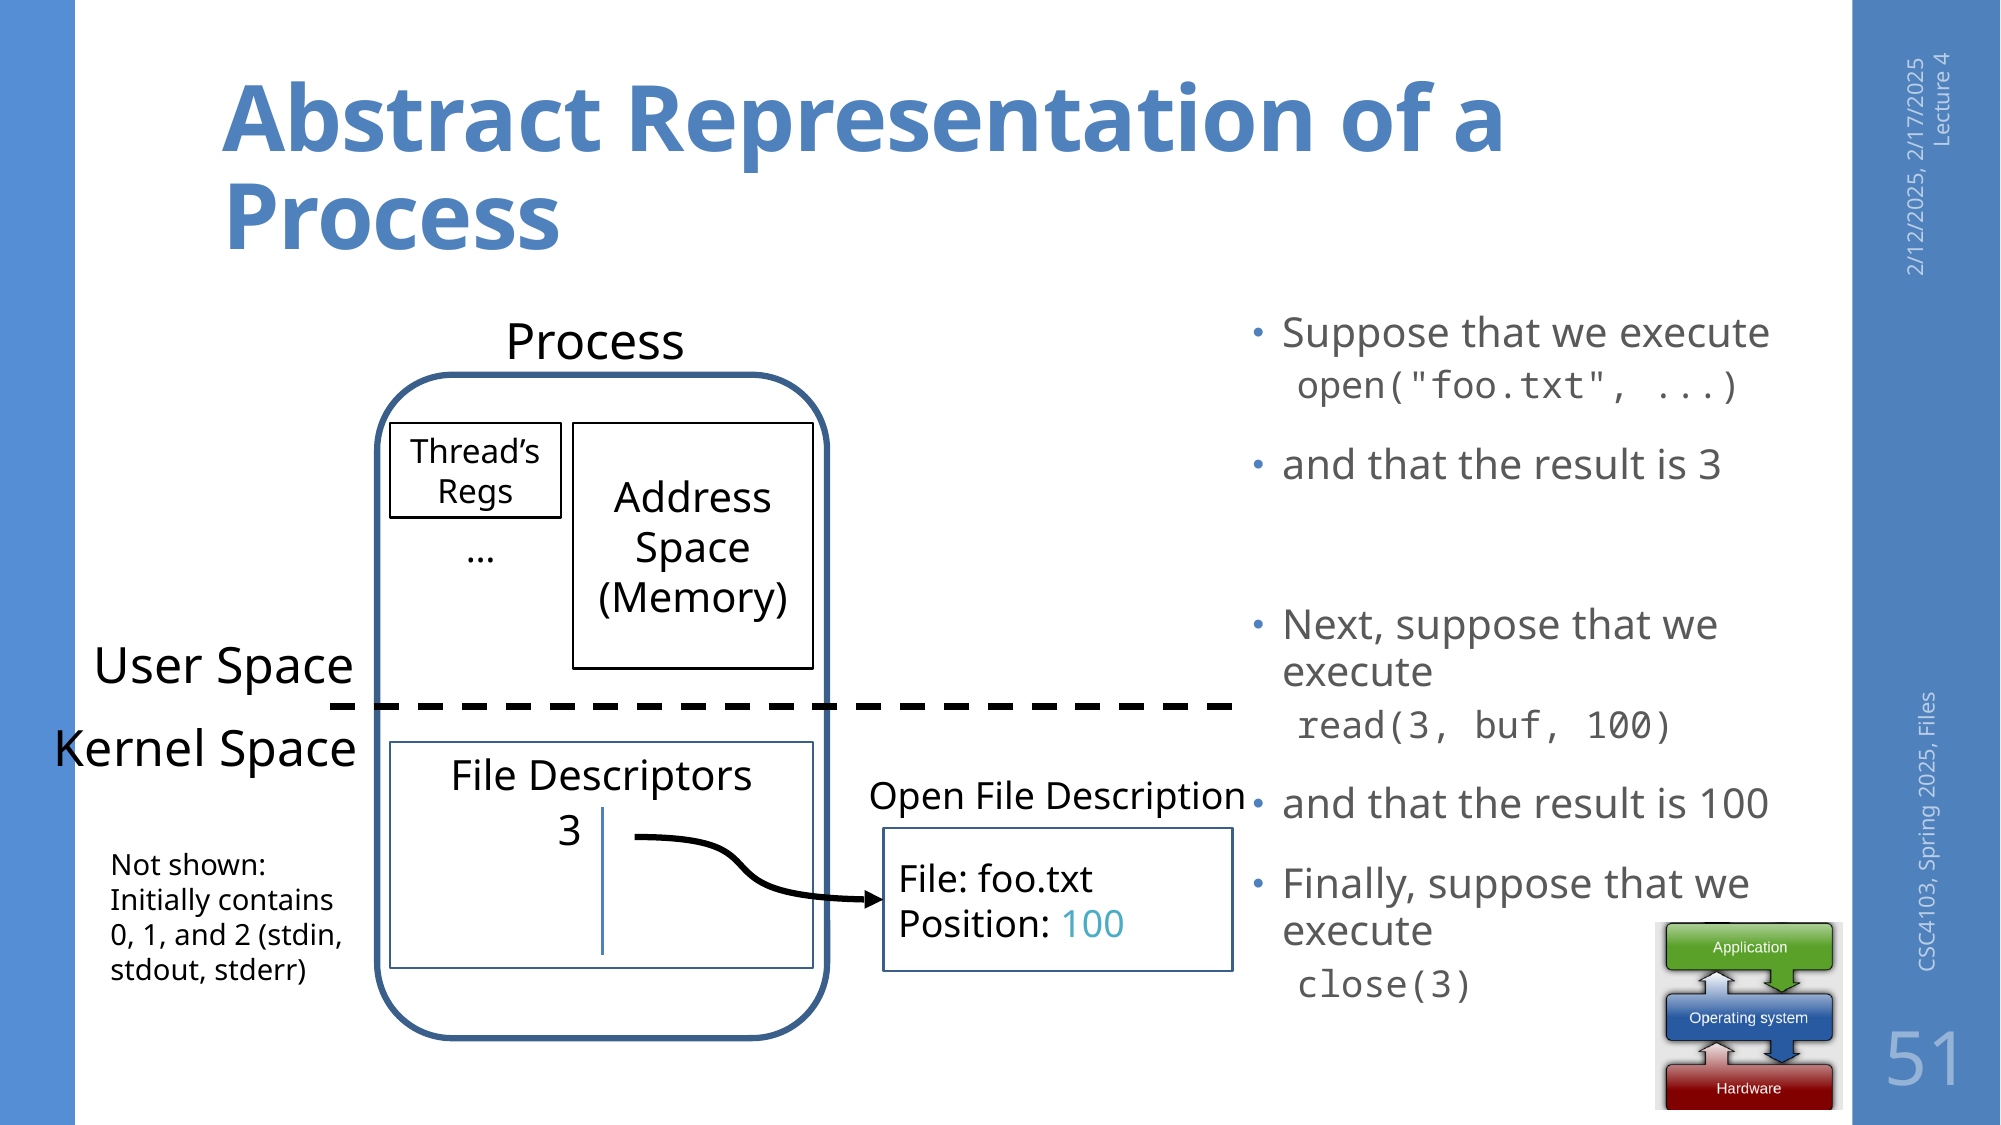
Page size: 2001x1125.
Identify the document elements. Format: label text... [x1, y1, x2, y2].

text_box Open File Description [853, 764, 1237, 825]
text_box File: foo.txt Position: 100 [882, 827, 1234, 972]
footer CSC4103, Spring 2025, Files [1897, 400, 1958, 988]
text_box File Descriptors [389, 741, 814, 969]
text_box Not shown: Initially contains 0, 1, and 2 (stdin, stdout, stderr) [95, 839, 372, 994]
text_box 3 [543, 796, 597, 862]
text_box User Space [78, 625, 370, 701]
picture [1655, 1016, 1843, 1110]
text_box … [451, 517, 511, 578]
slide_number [1897, 37, 1958, 351]
title Abstract Representation of a Process [206, 48, 1797, 278]
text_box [634, 836, 884, 900]
text_box Suppose that we execute open("foo.txt", ...) and that the result is 3 Next, suppose that we execute read(3, buf, 100) and that the result is 100 Finally, suppose that we execute close(3) [1237, 302, 1853, 1016]
text_box Process [490, 302, 701, 377]
text_box Address Space (Memory) [572, 422, 814, 670]
text_box Thread’s Regs [389, 422, 562, 519]
slide_number 51 [1852, 1012, 2000, 1110]
text_box [375, 716, 829, 1040]
text_box [375, 373, 829, 701]
text_box Kernel Space [39, 708, 373, 784]
